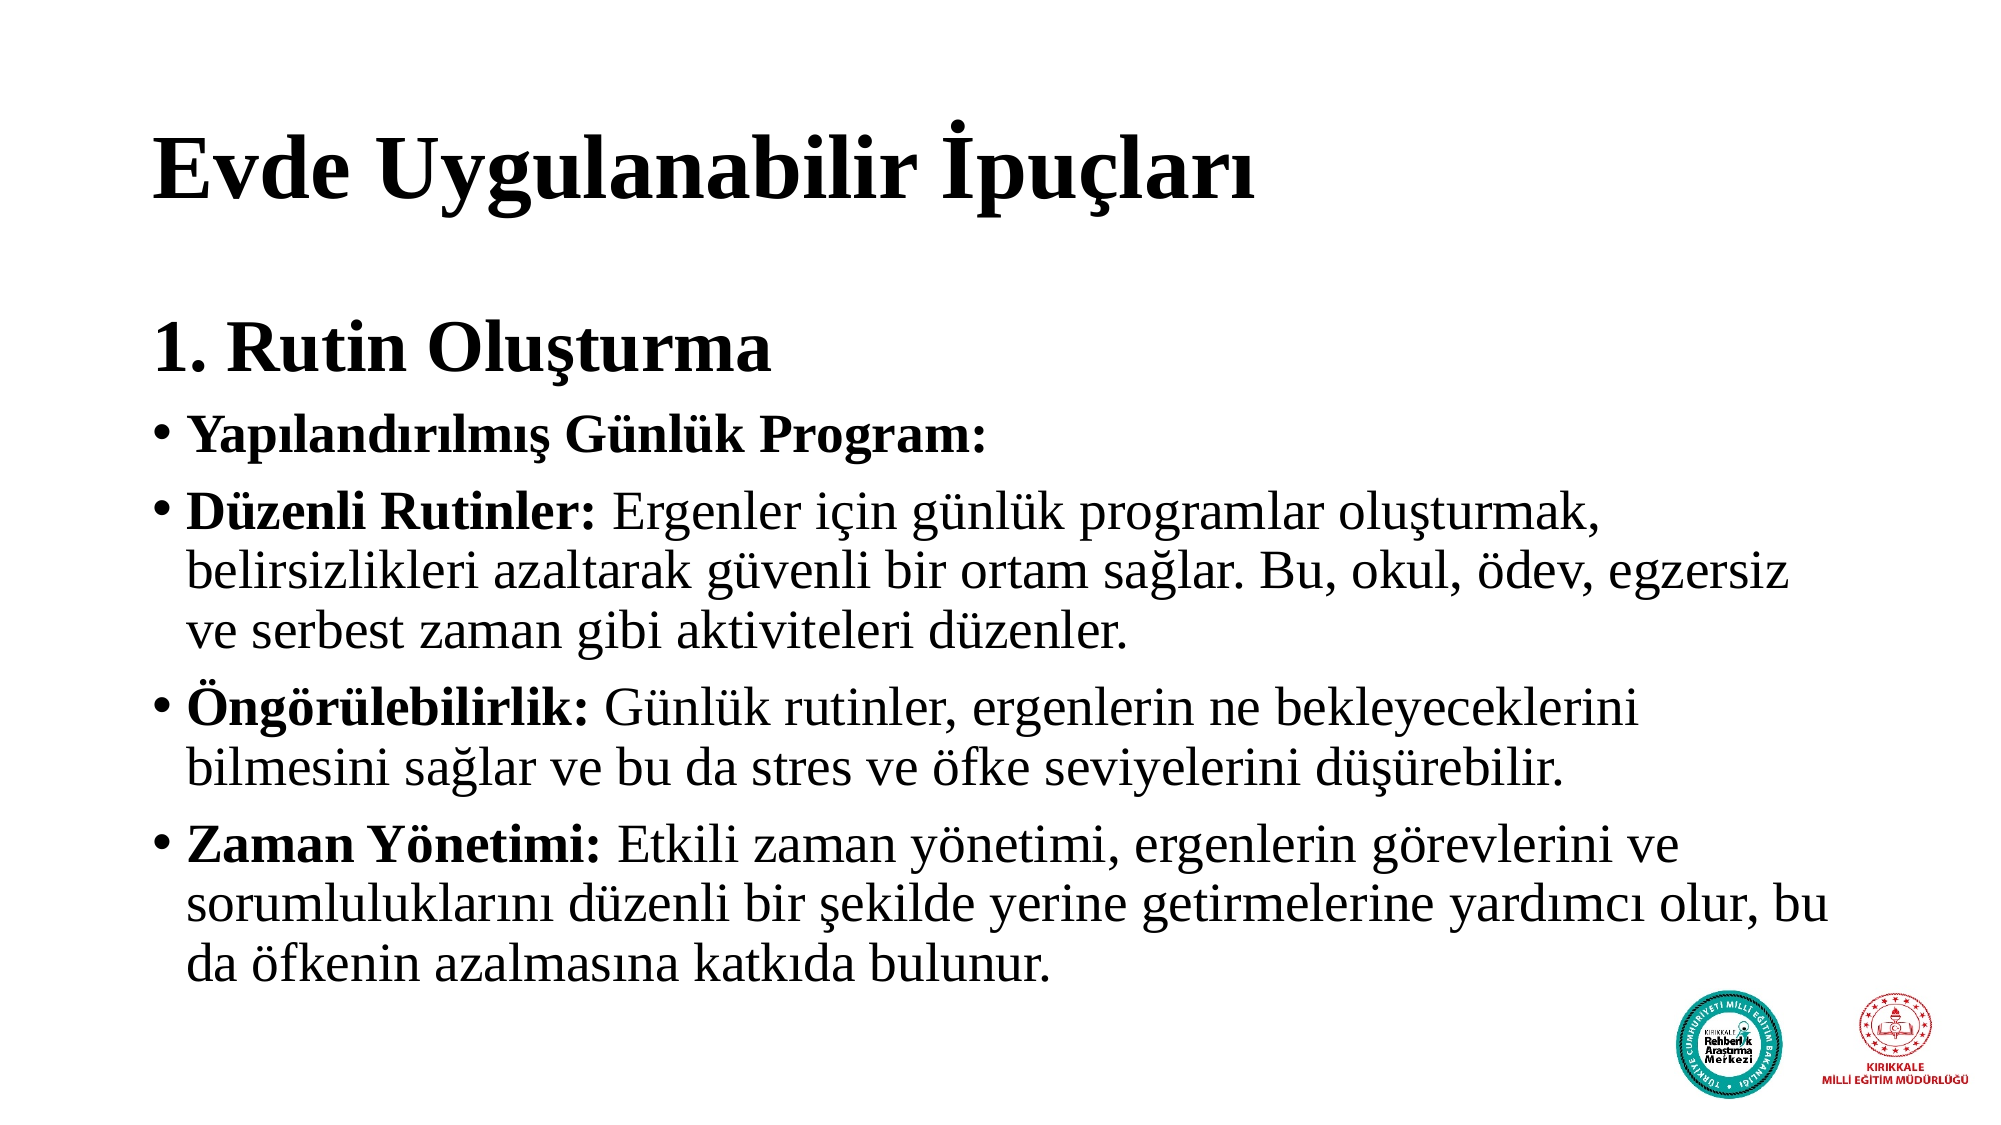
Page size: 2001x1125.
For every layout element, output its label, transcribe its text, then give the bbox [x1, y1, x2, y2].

list 1. Rutin Oluşturma Yapılandırılmış Günlük Program: Düzenli Rutinler: Ergenler için günlük programlar oluşturmak, belirsizlikleri azaltarak güvenli bir ortam sağlar. Bu, okul, ödev, egzersiz ve serbest zaman gibi aktiviteleri düzenler. Öngörülebilirlik: Günlük rutinler, ergenlerin ne bekleyeceklerini bilmesini sağlar ve bu da stres ve öfke seviyelerini düşürebilir. Zaman Yönetimi: Etkili zaman yönetimi, ergenlerin görevlerini ve sorumluluklarını düzenli bir şekilde yerine getirmelerine yardımcı olur, bu da öfkenin azalmasına katkıda bulunur. [137, 299, 1863, 1014]
picture [1809, 963, 1983, 1117]
title Evde Uygulanabilir İpuçları [137, 59, 1863, 278]
picture [1674, 988, 1784, 1100]
